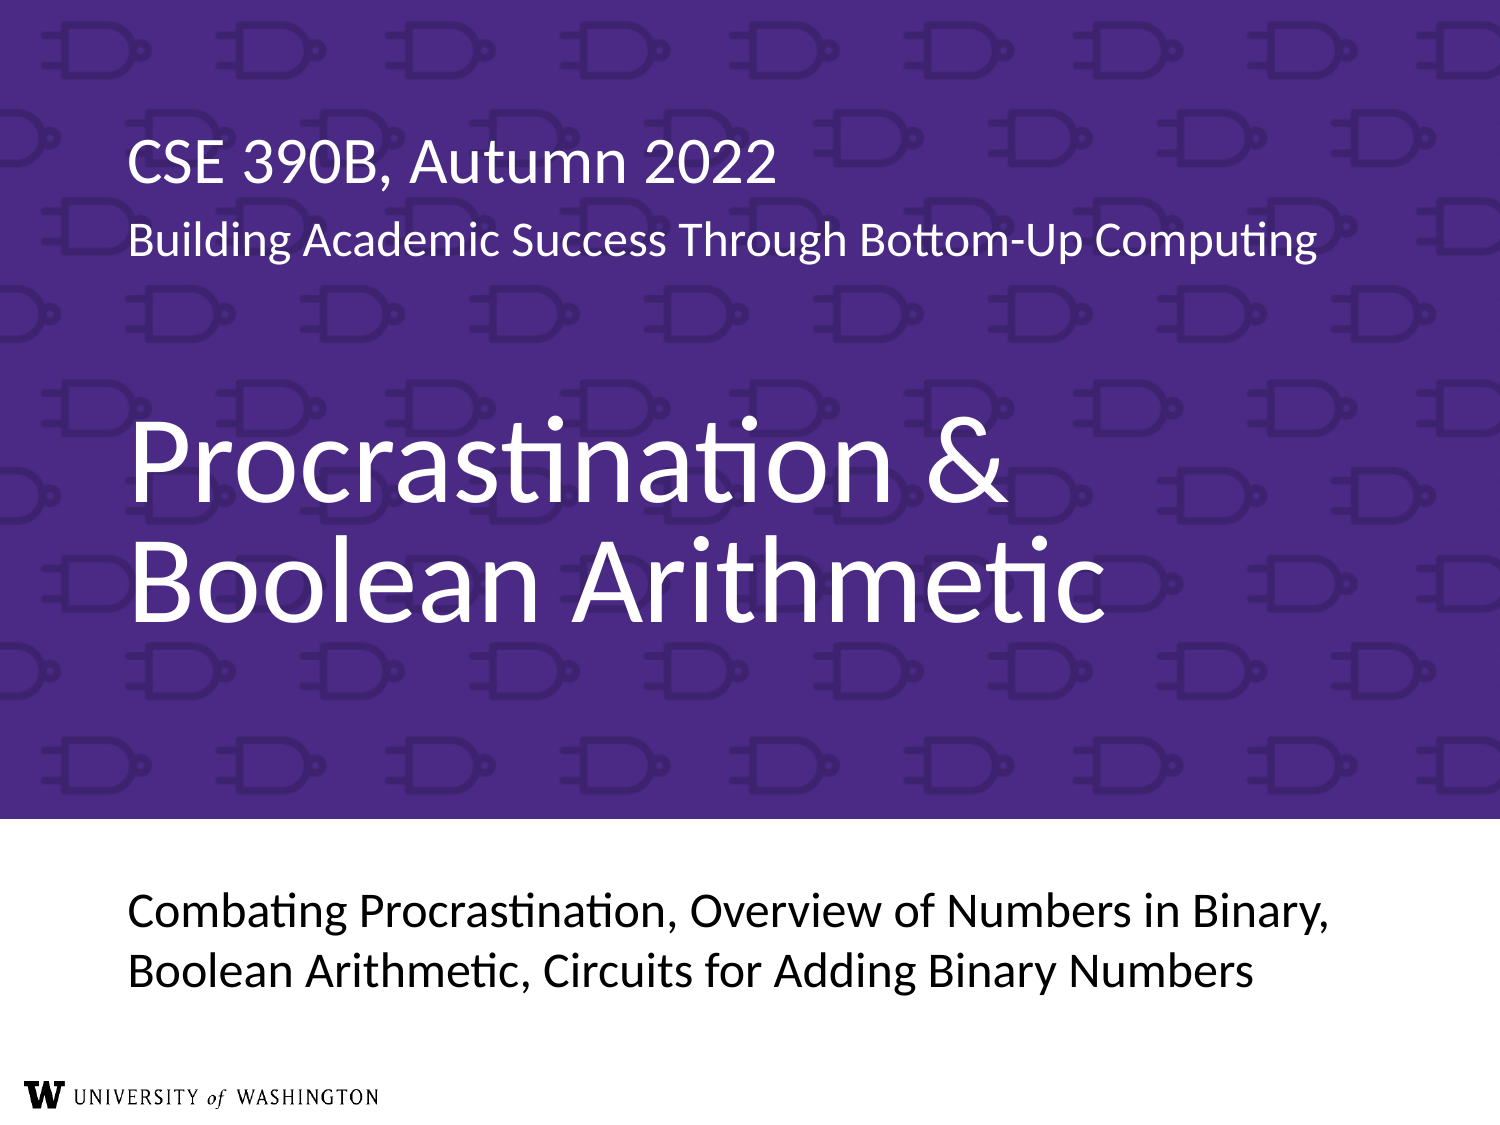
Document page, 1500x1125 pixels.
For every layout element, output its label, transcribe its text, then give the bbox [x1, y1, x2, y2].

title Procrastination & Boolean Arithmetic [112, 398, 1388, 640]
picture [0, 0, 1500, 819]
picture [24, 1081, 112, 1109]
subtitle Combating Procrastination, Overview of Numbers in Binary, Boolean Arithmetic, Circuits for Adding Binary Numbers [112, 870, 1388, 1125]
